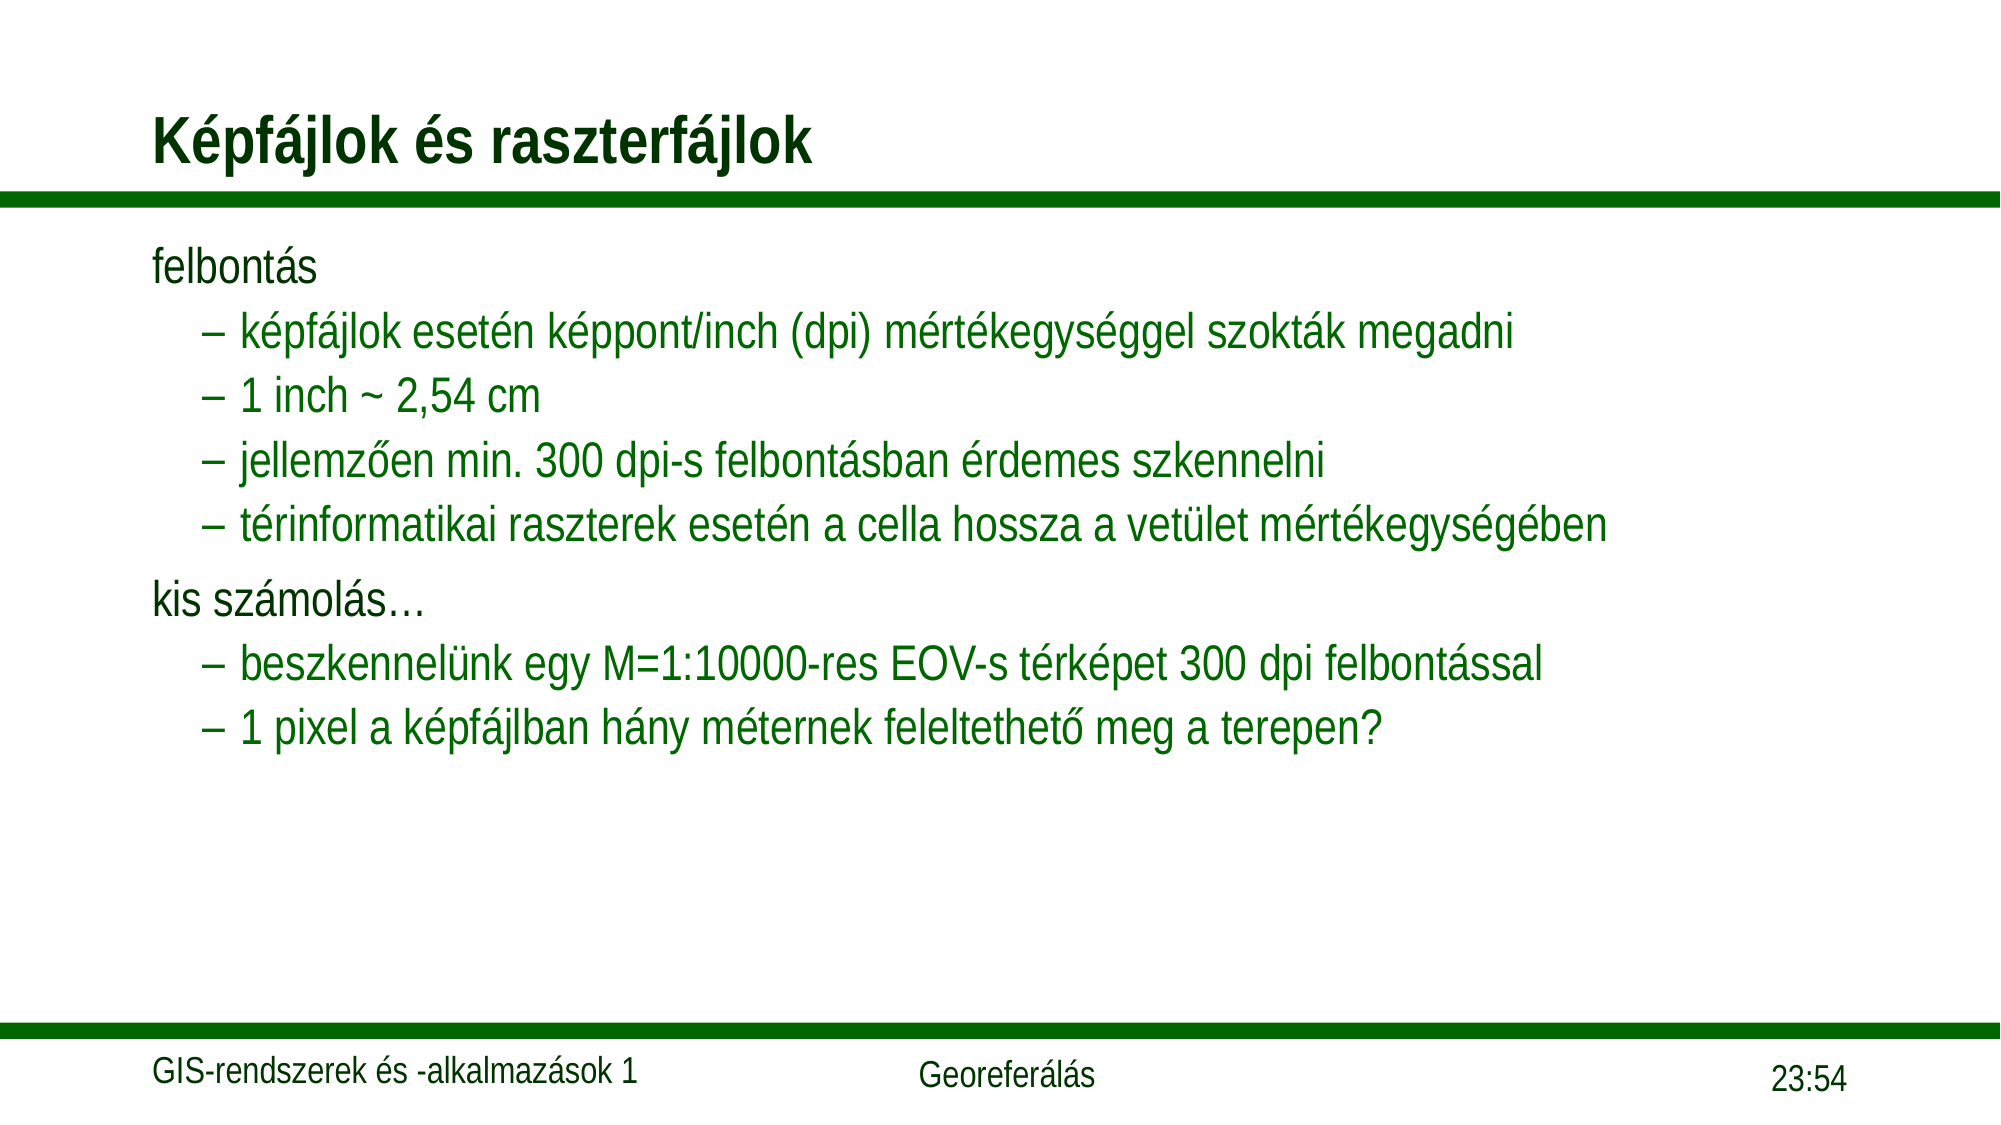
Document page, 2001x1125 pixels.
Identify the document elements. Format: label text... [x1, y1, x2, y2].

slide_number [1390, 1046, 1863, 1106]
list felbontás képfájlok esetén képpont/inch (dpi) mértékegységgel szokták megadni 1 inch ~ 2,54 cm jellemzően min. 300 dpi-s felbontásban érdemes szkennelni térinformatikai raszterek esetén a cella hossza a vetület mértékegységében kis számolás… beszkennelünk egy M=1:10000-res EOV-s térképet 300 dpi felbontással 1 pixel a képfájlban hány méternek feleltethető meg a terepen? [137, 233, 1863, 1014]
title Képfájlok és raszterfájlok [137, 28, 1863, 186]
